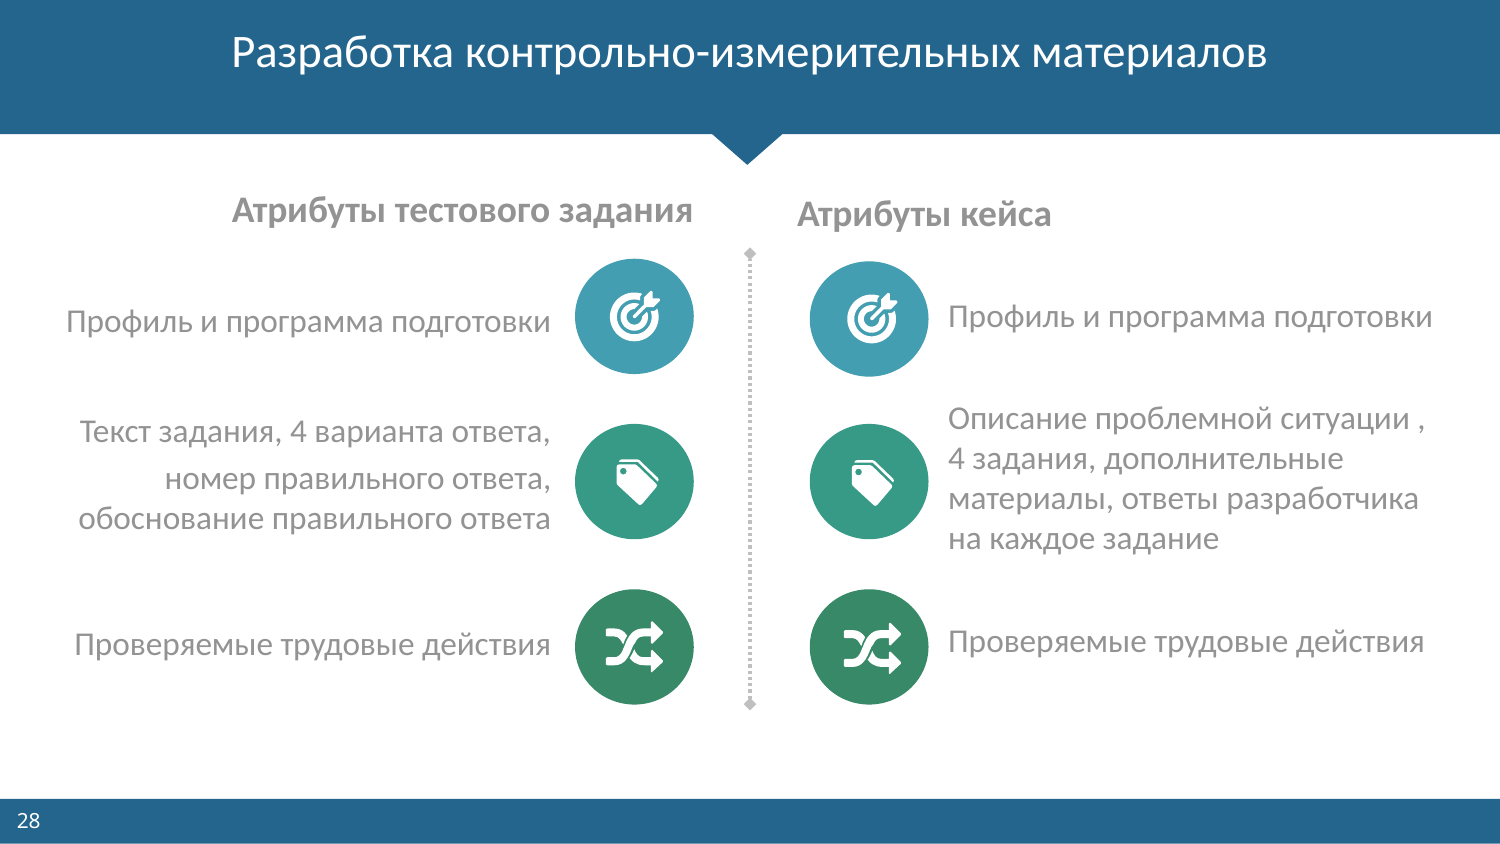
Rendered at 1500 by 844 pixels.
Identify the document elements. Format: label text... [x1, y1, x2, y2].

text_box [807, 421, 931, 542]
text_box [605, 621, 663, 673]
text_box [572, 256, 696, 377]
text_box [807, 259, 931, 379]
text_box [572, 421, 696, 542]
text_box Профиль и программа подготовки [948, 293, 1450, 334]
text_box Атрибуты кейса [797, 188, 1182, 235]
text_box Текст задания, 4 варианта ответа, номер правильного ответа, обоснование правильного ответа [49, 409, 552, 536]
text_box [854, 460, 894, 483]
text_box Профиль и программа подготовки [49, 299, 552, 340]
title Разработка контрольно-измерительных материалов [65, 20, 1435, 77]
text_box Проверяемые трудовые действия [948, 618, 1450, 659]
text_box [632, 290, 661, 319]
text_box [843, 622, 901, 675]
text_box [572, 587, 696, 707]
text_box Проверяемые трудовые действия [49, 622, 552, 663]
text_box [870, 293, 898, 321]
text_box [807, 587, 931, 707]
text_box Описание проблемной ситуации , 4 задания, дополнительные материалы, ответы разработчика на каждое задание [948, 396, 1450, 557]
text_box Атрибуты тестового задания [112, 185, 694, 231]
text_box [847, 294, 896, 344]
text_box [851, 465, 893, 506]
text_box [609, 292, 659, 342]
text_box [616, 459, 659, 505]
